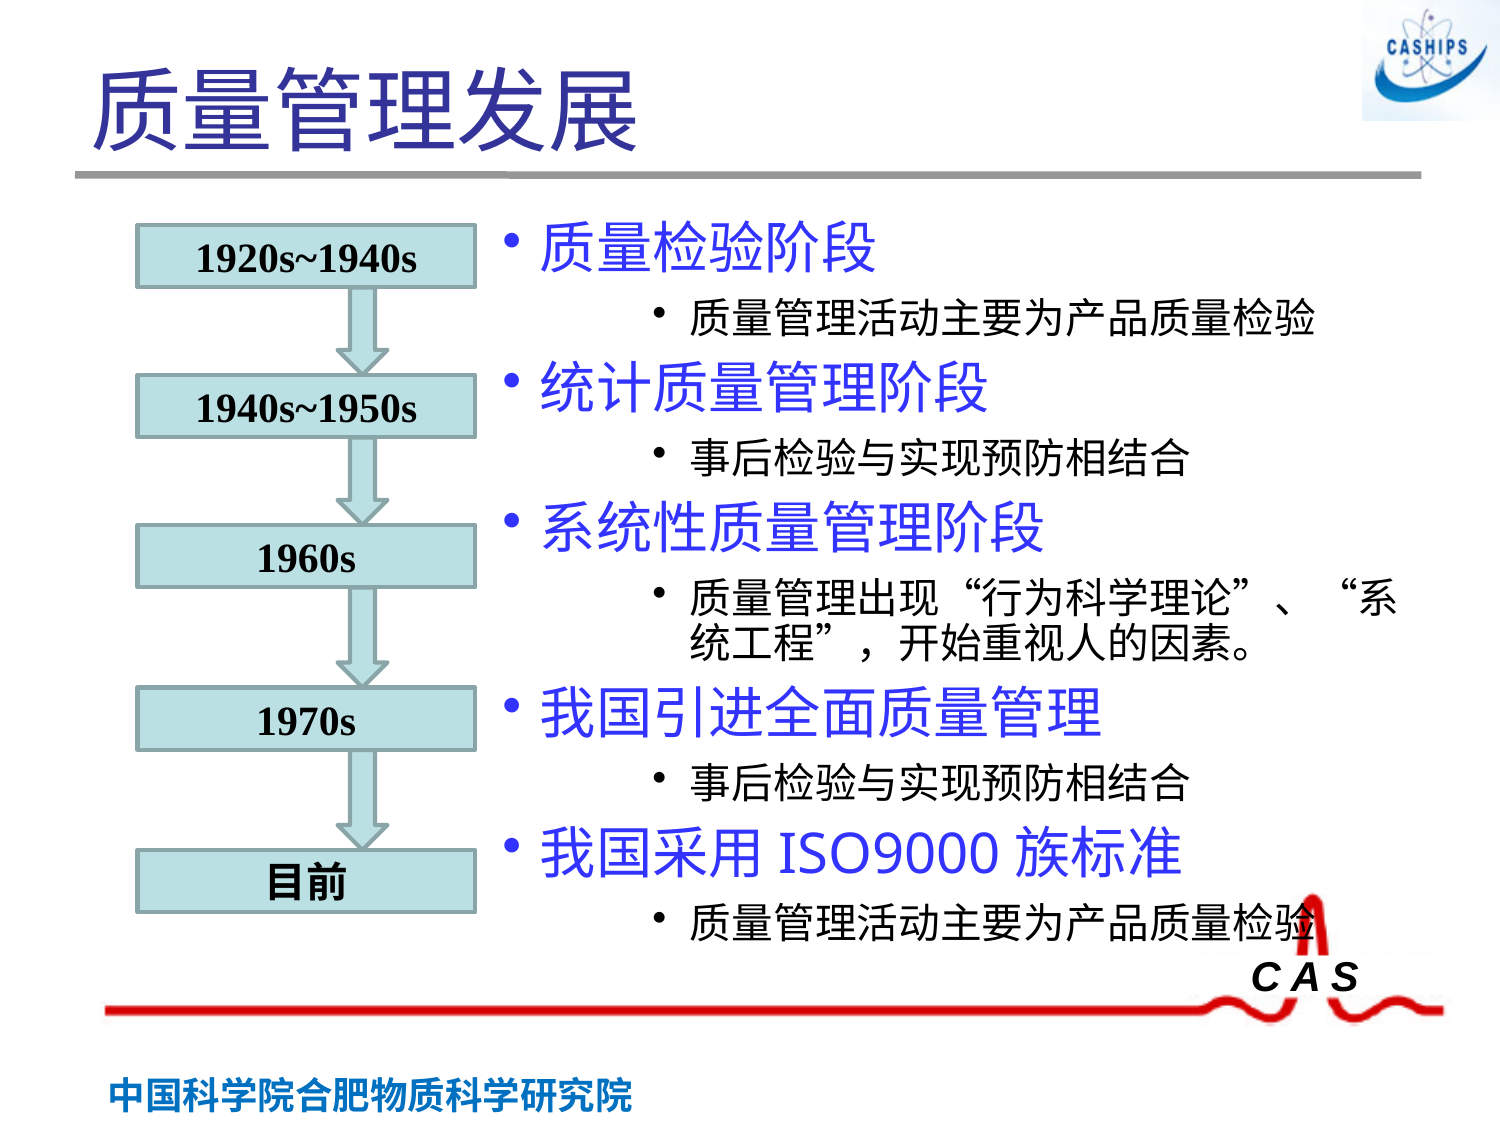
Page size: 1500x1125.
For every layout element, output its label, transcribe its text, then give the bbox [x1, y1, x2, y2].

picture [43, 887, 1500, 1052]
title 质量管理发展 [75, 45, 938, 233]
text_box 1970s [135, 685, 477, 752]
text_box 1940s~1950s [135, 373, 477, 439]
text_box [335, 752, 390, 848]
picture [1362, 0, 1500, 121]
list 质量检验阶段 质量管理活动主要为产品质量检验 统计质量管理阶段 事后检验与实现预防相结合 系统性质量管理阶段 质量管理出现“行为科学理论”、“系统工程”，开始重视人的因素。 我国引进全面质量管理 事后检验与实现预防相结合 我国采用ISO9000族标准 质量管理活动主要为产品质量检验 [412, 212, 1425, 980]
text_box [335, 439, 390, 523]
text_box 目前 [135, 848, 477, 914]
text_box [335, 589, 390, 685]
text_box 1920s~1940s [135, 223, 477, 289]
text_box 1960s [135, 523, 477, 589]
text_box [335, 289, 390, 373]
